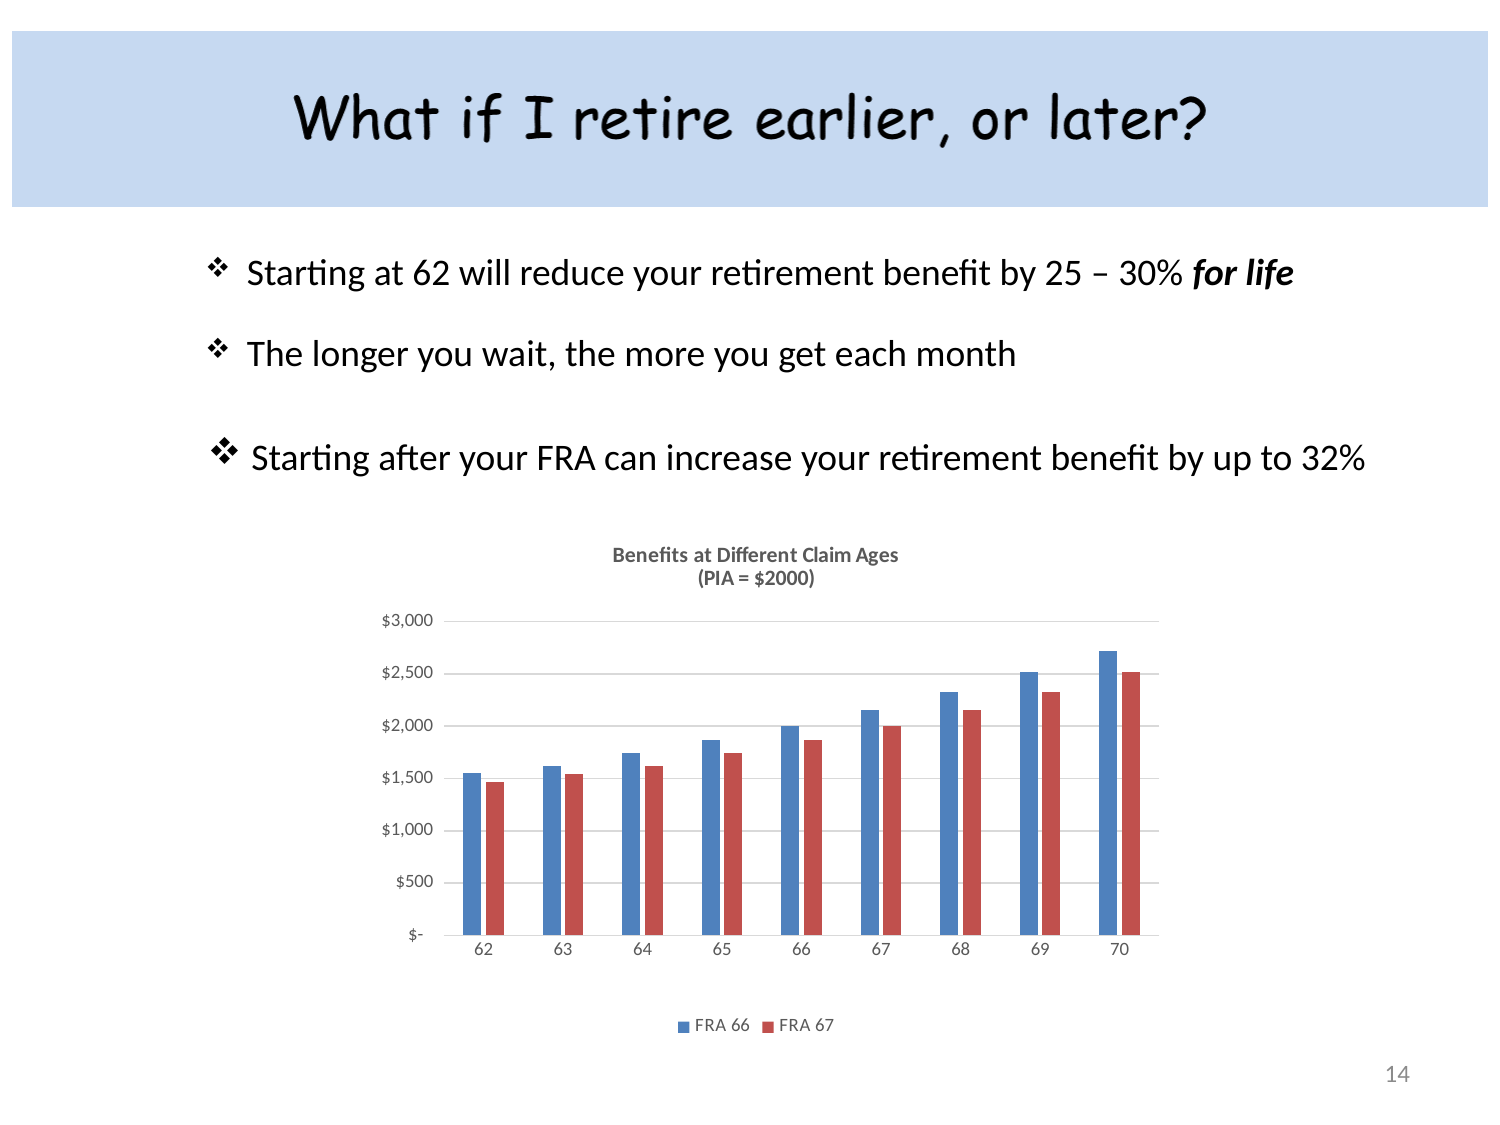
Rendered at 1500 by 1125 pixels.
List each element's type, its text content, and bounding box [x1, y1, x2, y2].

picture [12, 30, 1488, 208]
text_box The longer you wait, the more you get each month [190, 322, 1033, 382]
text_box Starting at 62 will reduce your retirement benefit by 25 – 30% for life [190, 240, 1310, 301]
chart [337, 519, 1176, 1043]
slide_number 14 [1074, 1042, 1425, 1103]
text_box Starting after your FRA can increase your retirement benefit by up to 32% [193, 403, 1382, 537]
